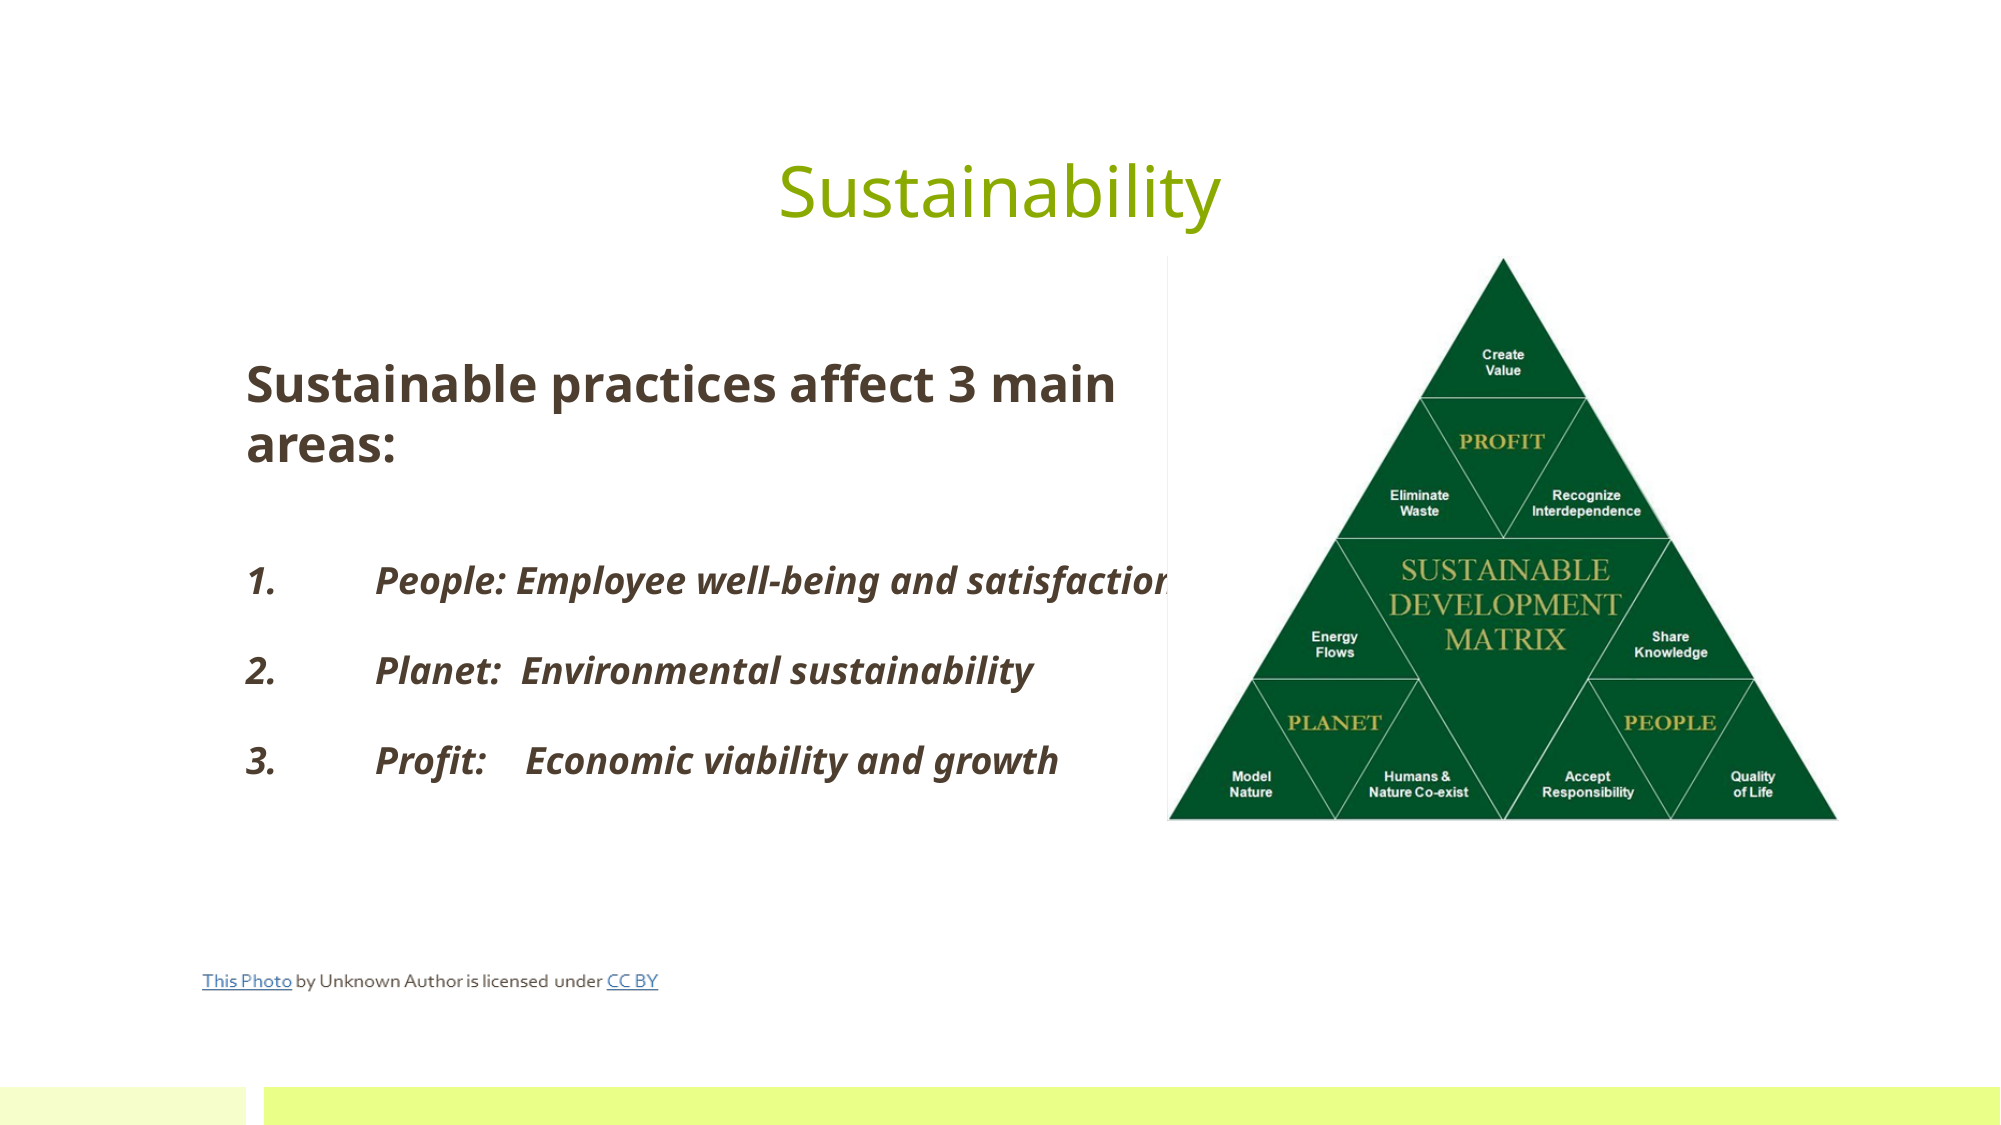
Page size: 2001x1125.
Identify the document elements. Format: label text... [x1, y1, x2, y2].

picture [186, 256, 1840, 1005]
title Sustainability [0, 45, 2000, 240]
